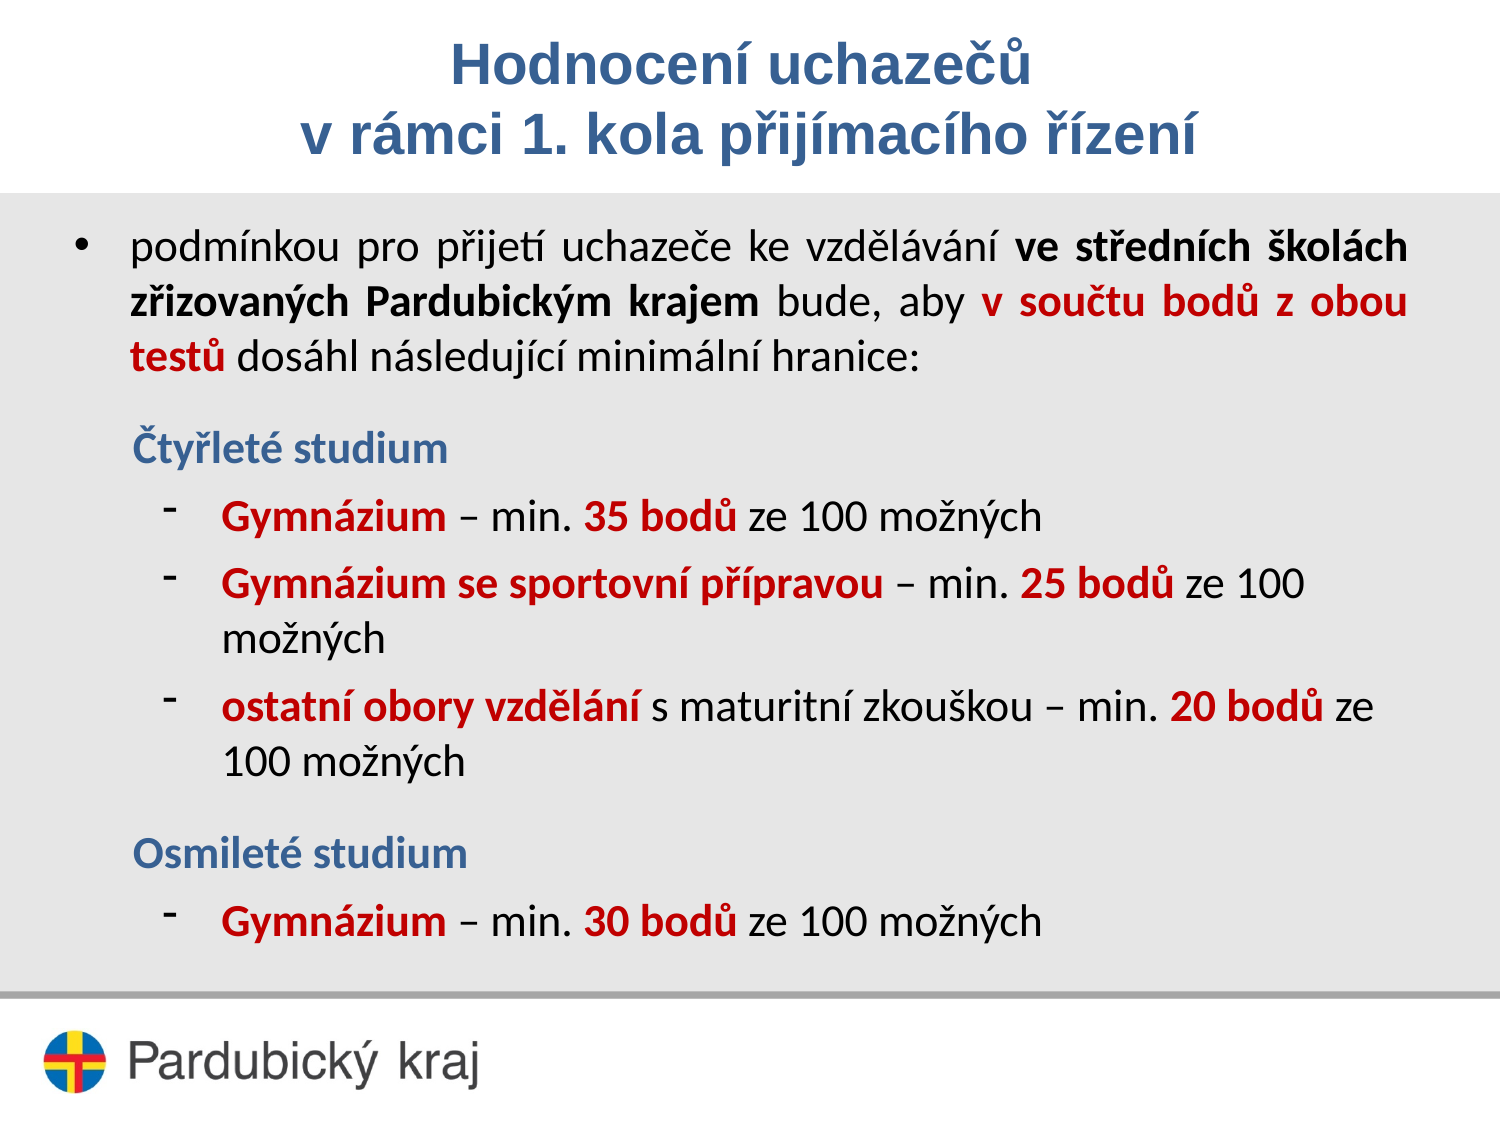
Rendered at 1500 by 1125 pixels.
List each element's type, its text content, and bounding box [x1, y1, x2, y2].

text_box podmínkou pro přijetí uchazeče ke vzdělávání ve středních školách zřizovaných Pardubickým krajem bude, aby v součtu bodů z obou testů dosáhl následující minimální hranice: Čtyřleté studium Gymnázium – min. 35 bodů ze 100 možných Gymnázium se sportovní přípravou – min. 25 bodů ze 100 možných ostatní obory vzdělání s maturitní zkouškou – min. 20 bodů ze 100 možných Osmileté studium Gymnázium – min. 30 bodů ze 100 možných [58, 208, 1424, 953]
title Hodnocení uchazečů v rámci 1. kola přijímacího řízení [112, 14, 1388, 179]
text_box [0, 989, 1500, 1001]
text_box [0, 1001, 1500, 1125]
picture [41, 1028, 479, 1094]
text_box [0, 0, 1500, 195]
